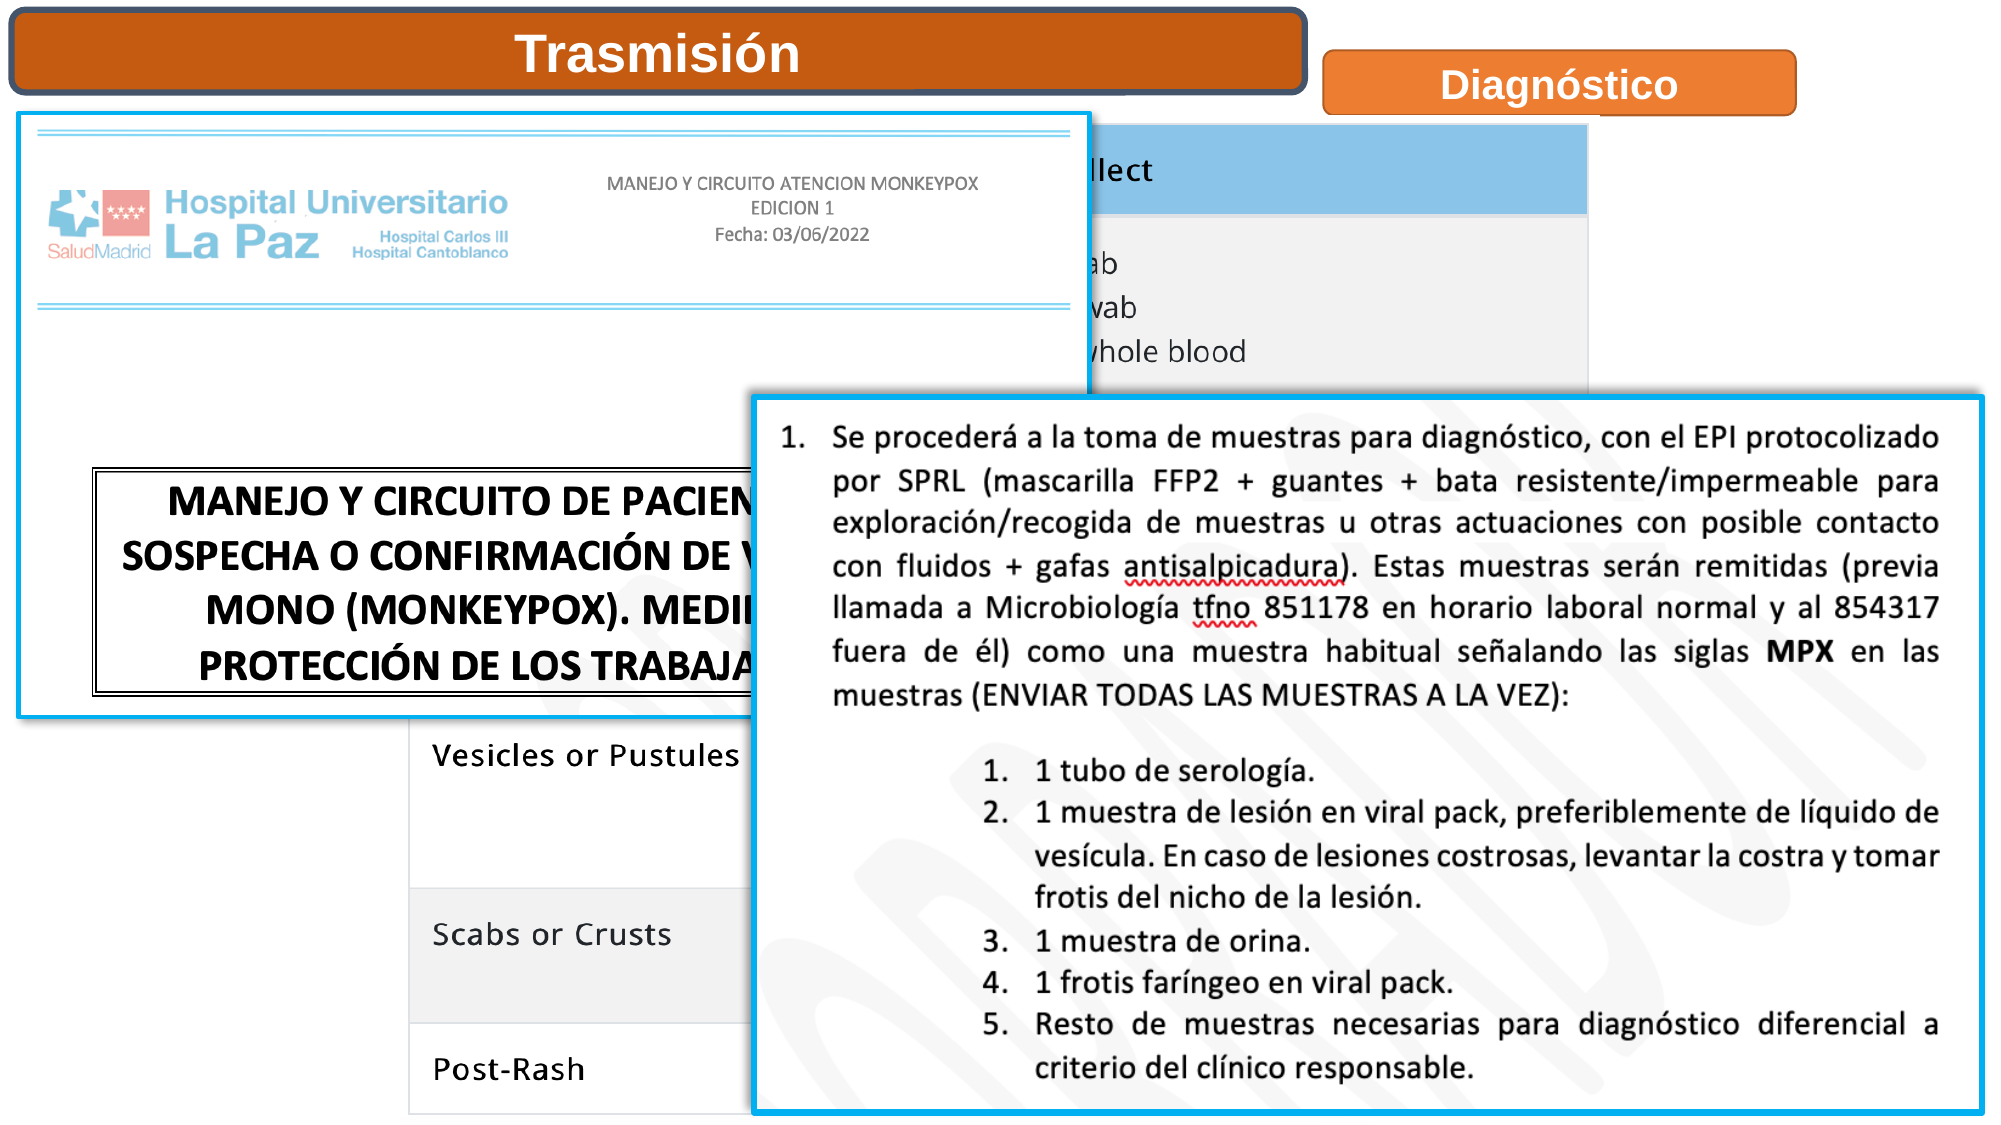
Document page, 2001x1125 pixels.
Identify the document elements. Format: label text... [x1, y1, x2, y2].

text_box Trasmisión [10, 8, 1306, 94]
picture [758, 401, 1978, 1108]
picture [1093, 115, 1600, 393]
picture [399, 720, 1600, 1125]
text_box Diagnóstico [1322, 49, 1797, 117]
picture [22, 116, 1086, 714]
